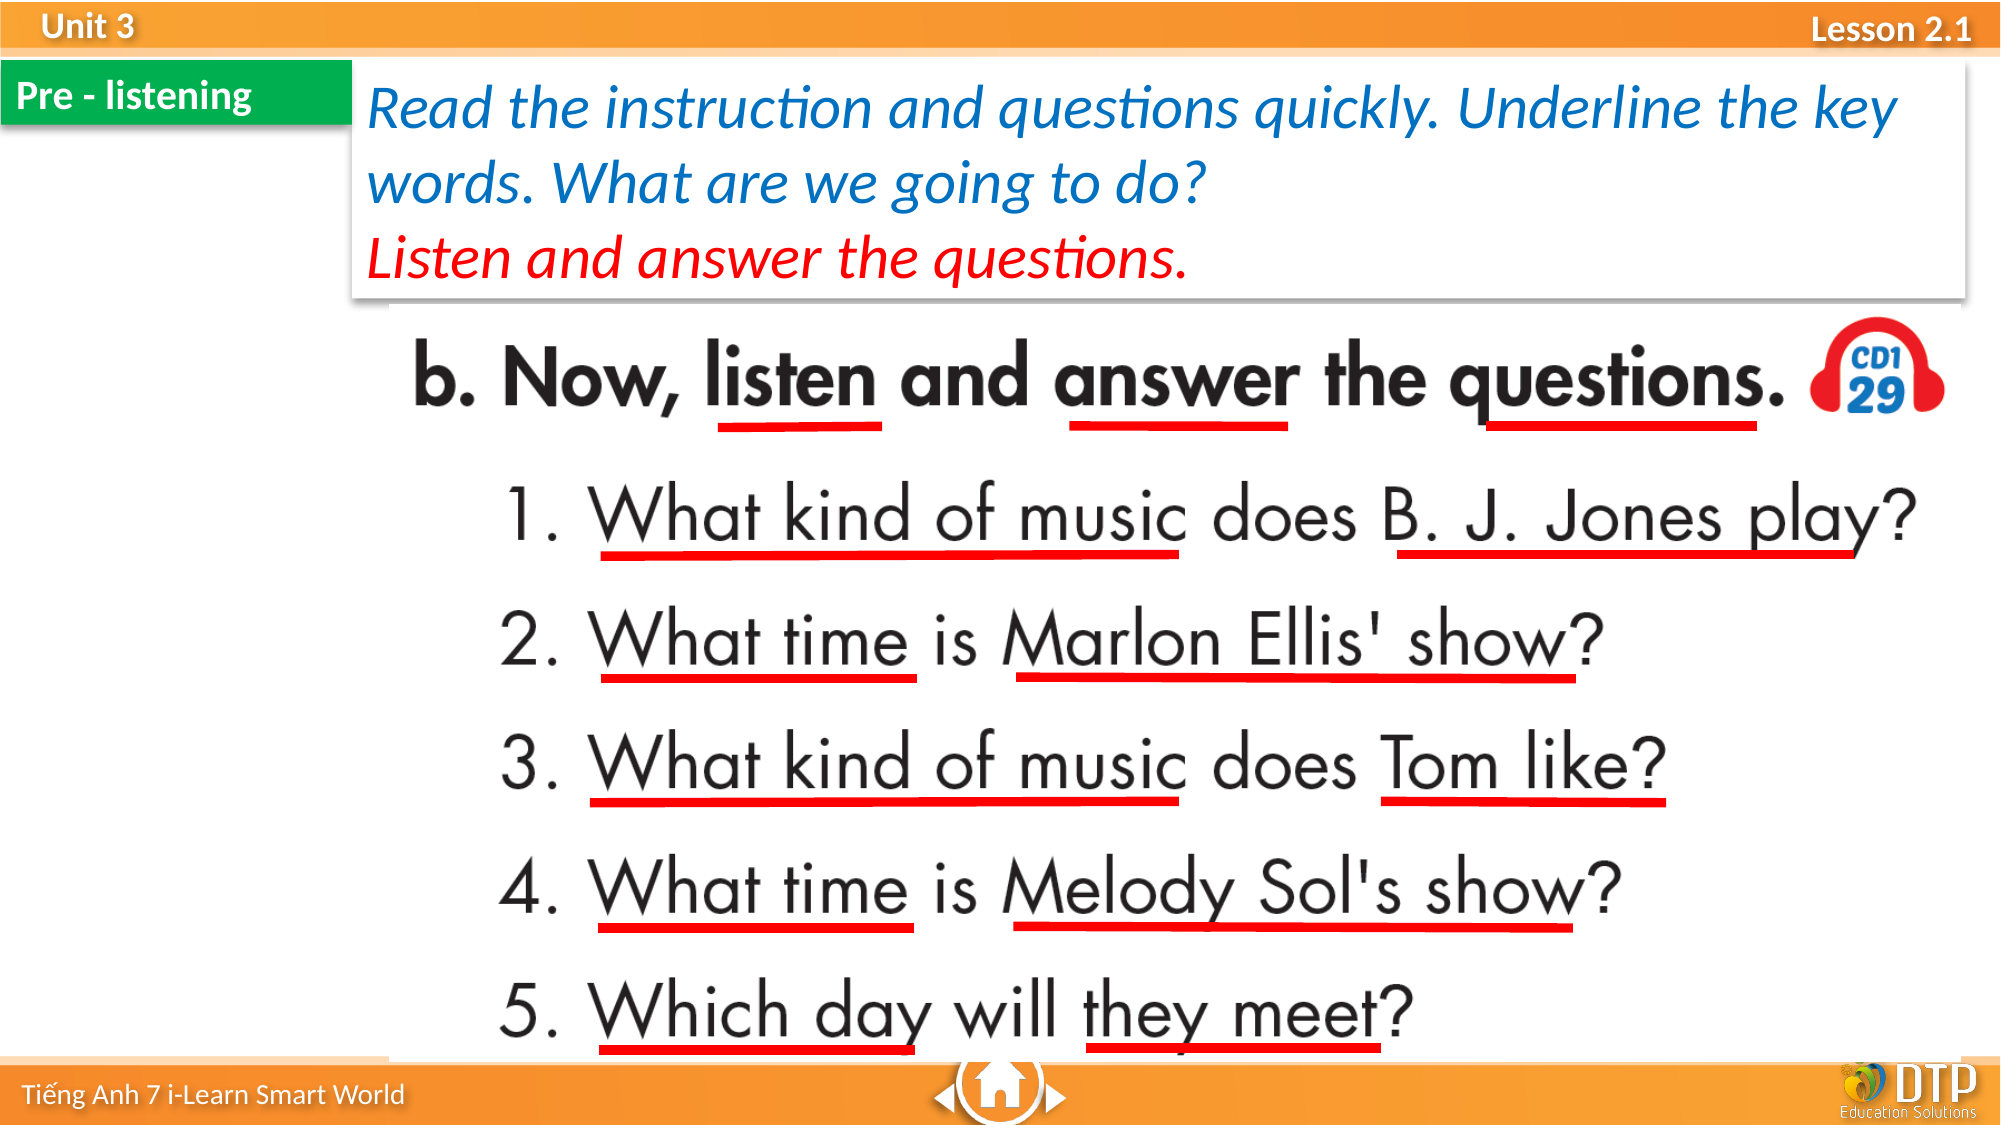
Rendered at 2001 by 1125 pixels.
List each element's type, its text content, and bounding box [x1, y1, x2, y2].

text_box Pre - listening [1, 60, 352, 125]
text_box Read the instruction and questions quickly. Underline the key words. What are we going to do? Listen and answer the questions. [351, 58, 1966, 299]
picture [0, 2, 2001, 1125]
